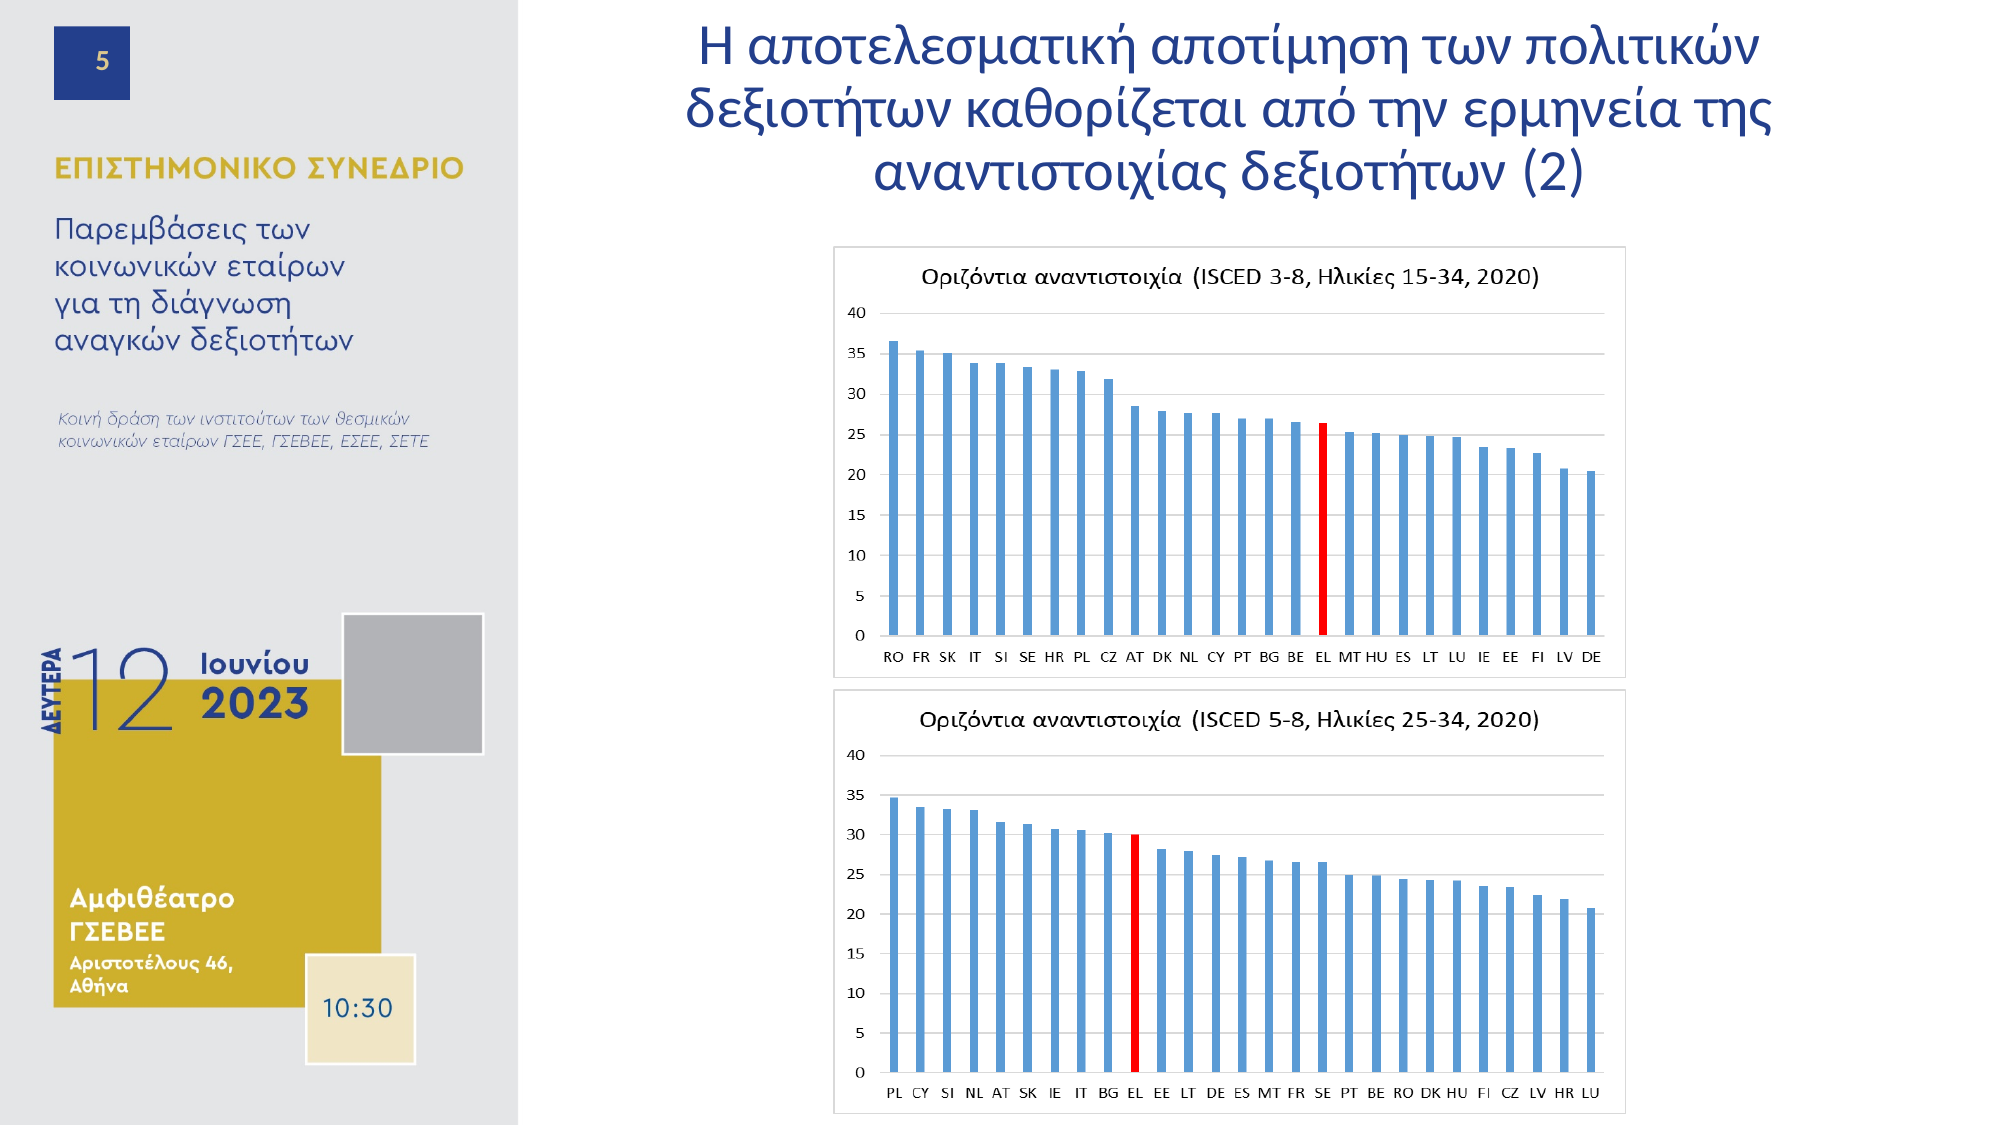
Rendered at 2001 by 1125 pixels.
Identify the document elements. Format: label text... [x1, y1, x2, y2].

title Η αποτελεσματική αποτίμηση των πολιτικών δεξιοτήτων καθορίζεται από την ερμηνεία της αναντιστοιχίας δεξιοτήτων (2) [572, 0, 1888, 218]
slide_number 5 [59, 29, 126, 89]
picture [0, 0, 2001, 1125]
